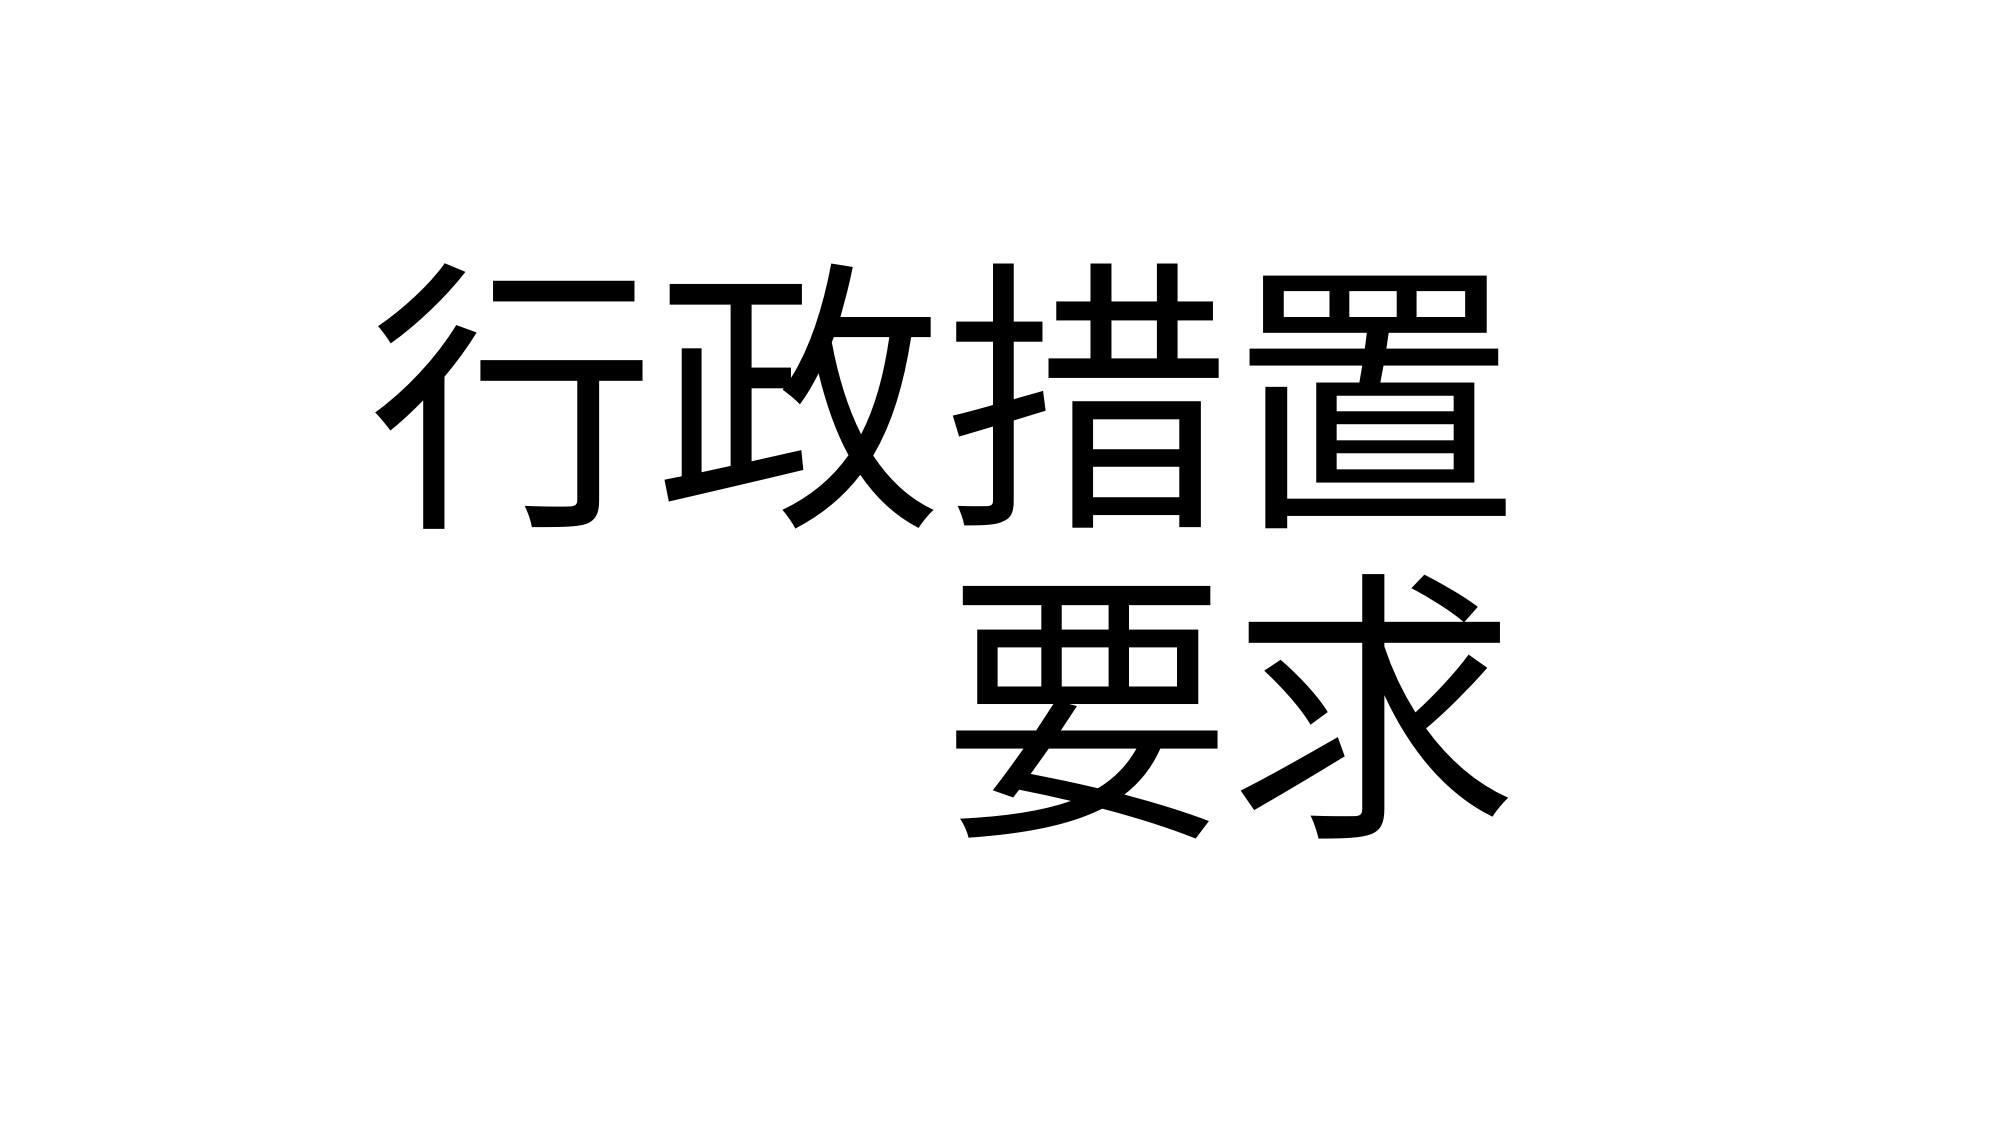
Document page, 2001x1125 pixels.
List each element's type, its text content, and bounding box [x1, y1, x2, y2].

title 行政措置 要求 [353, 59, 1647, 1075]
